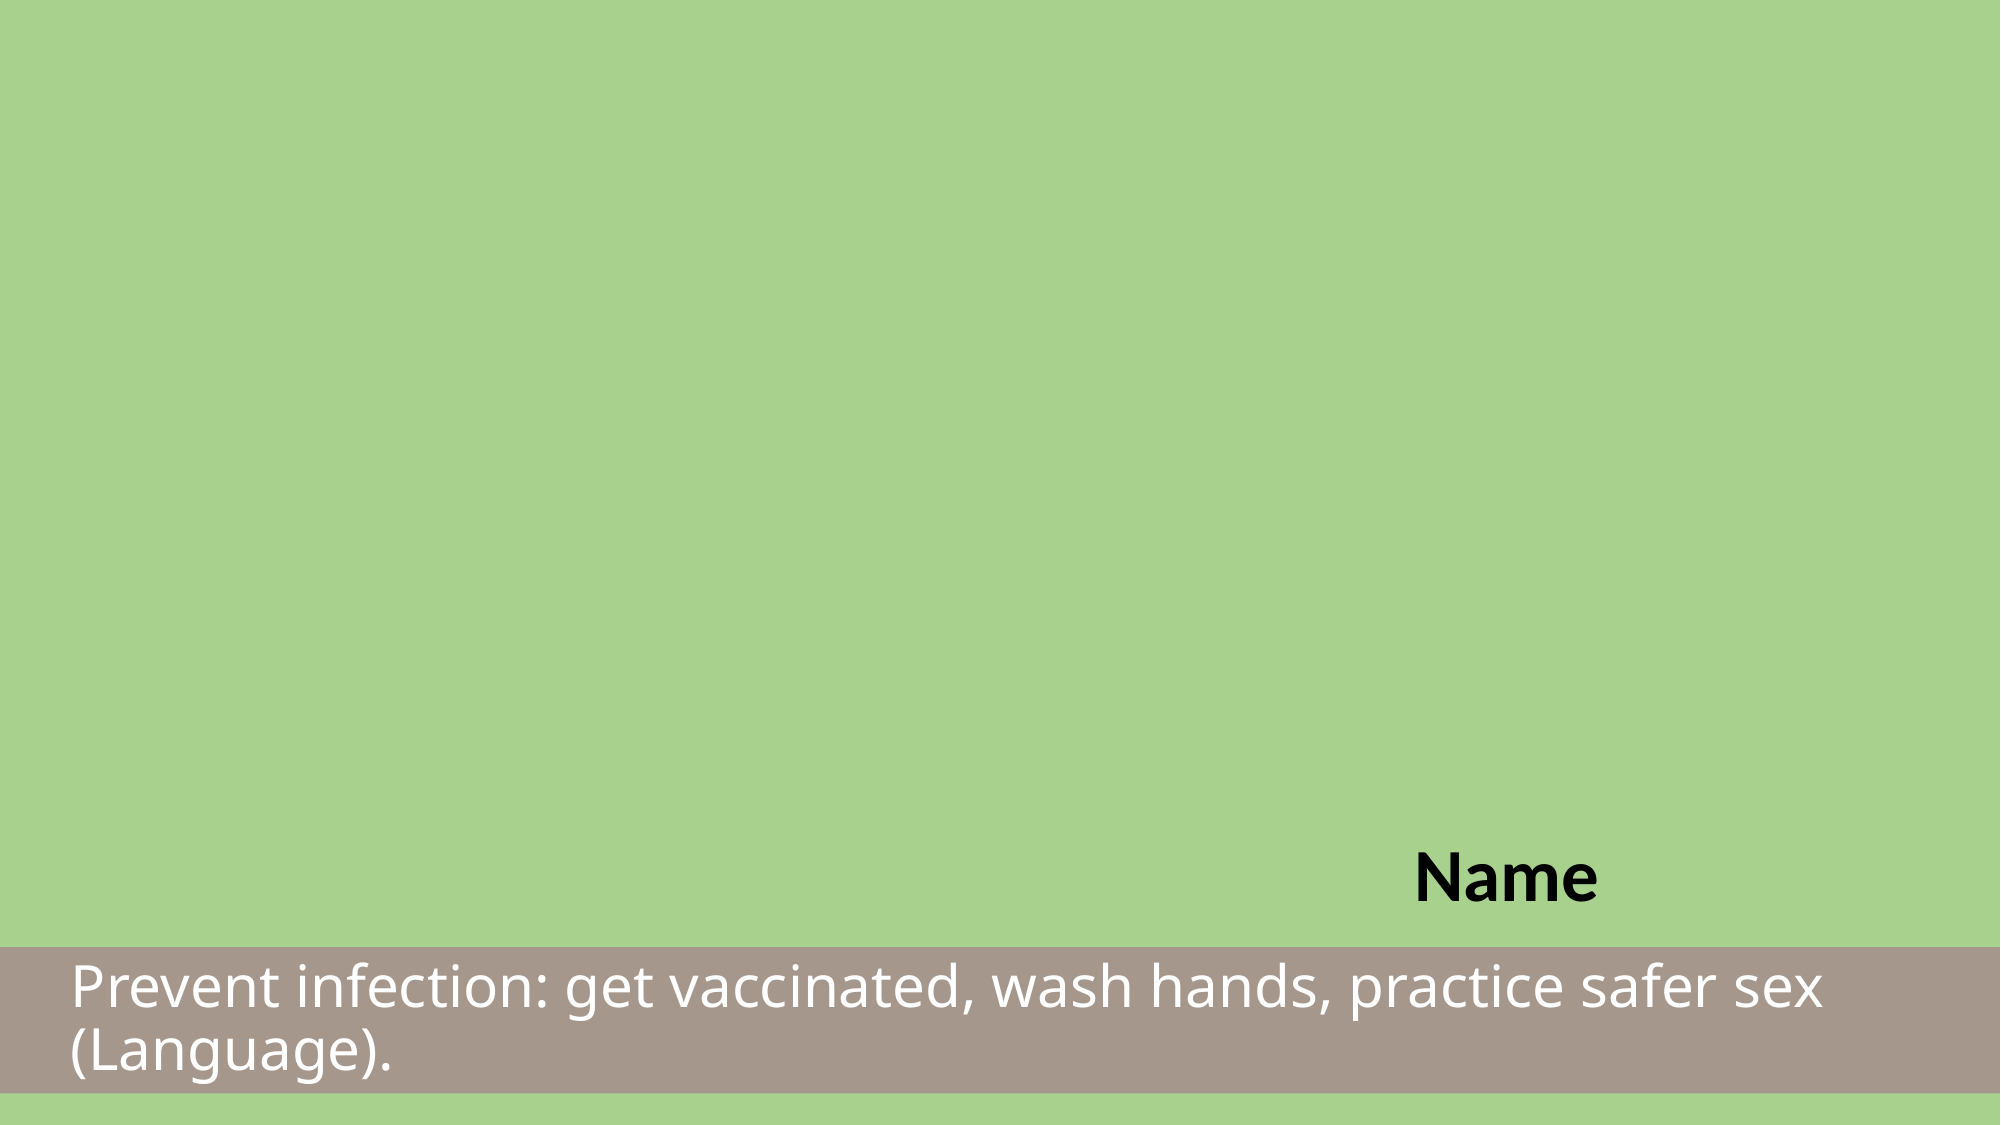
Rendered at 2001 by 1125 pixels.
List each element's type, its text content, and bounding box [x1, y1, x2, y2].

text_box Name [1399, 818, 2000, 924]
list Prevent infection: get vaccinated, wash hands, practice safer sex (Language). [0, 947, 2000, 1094]
